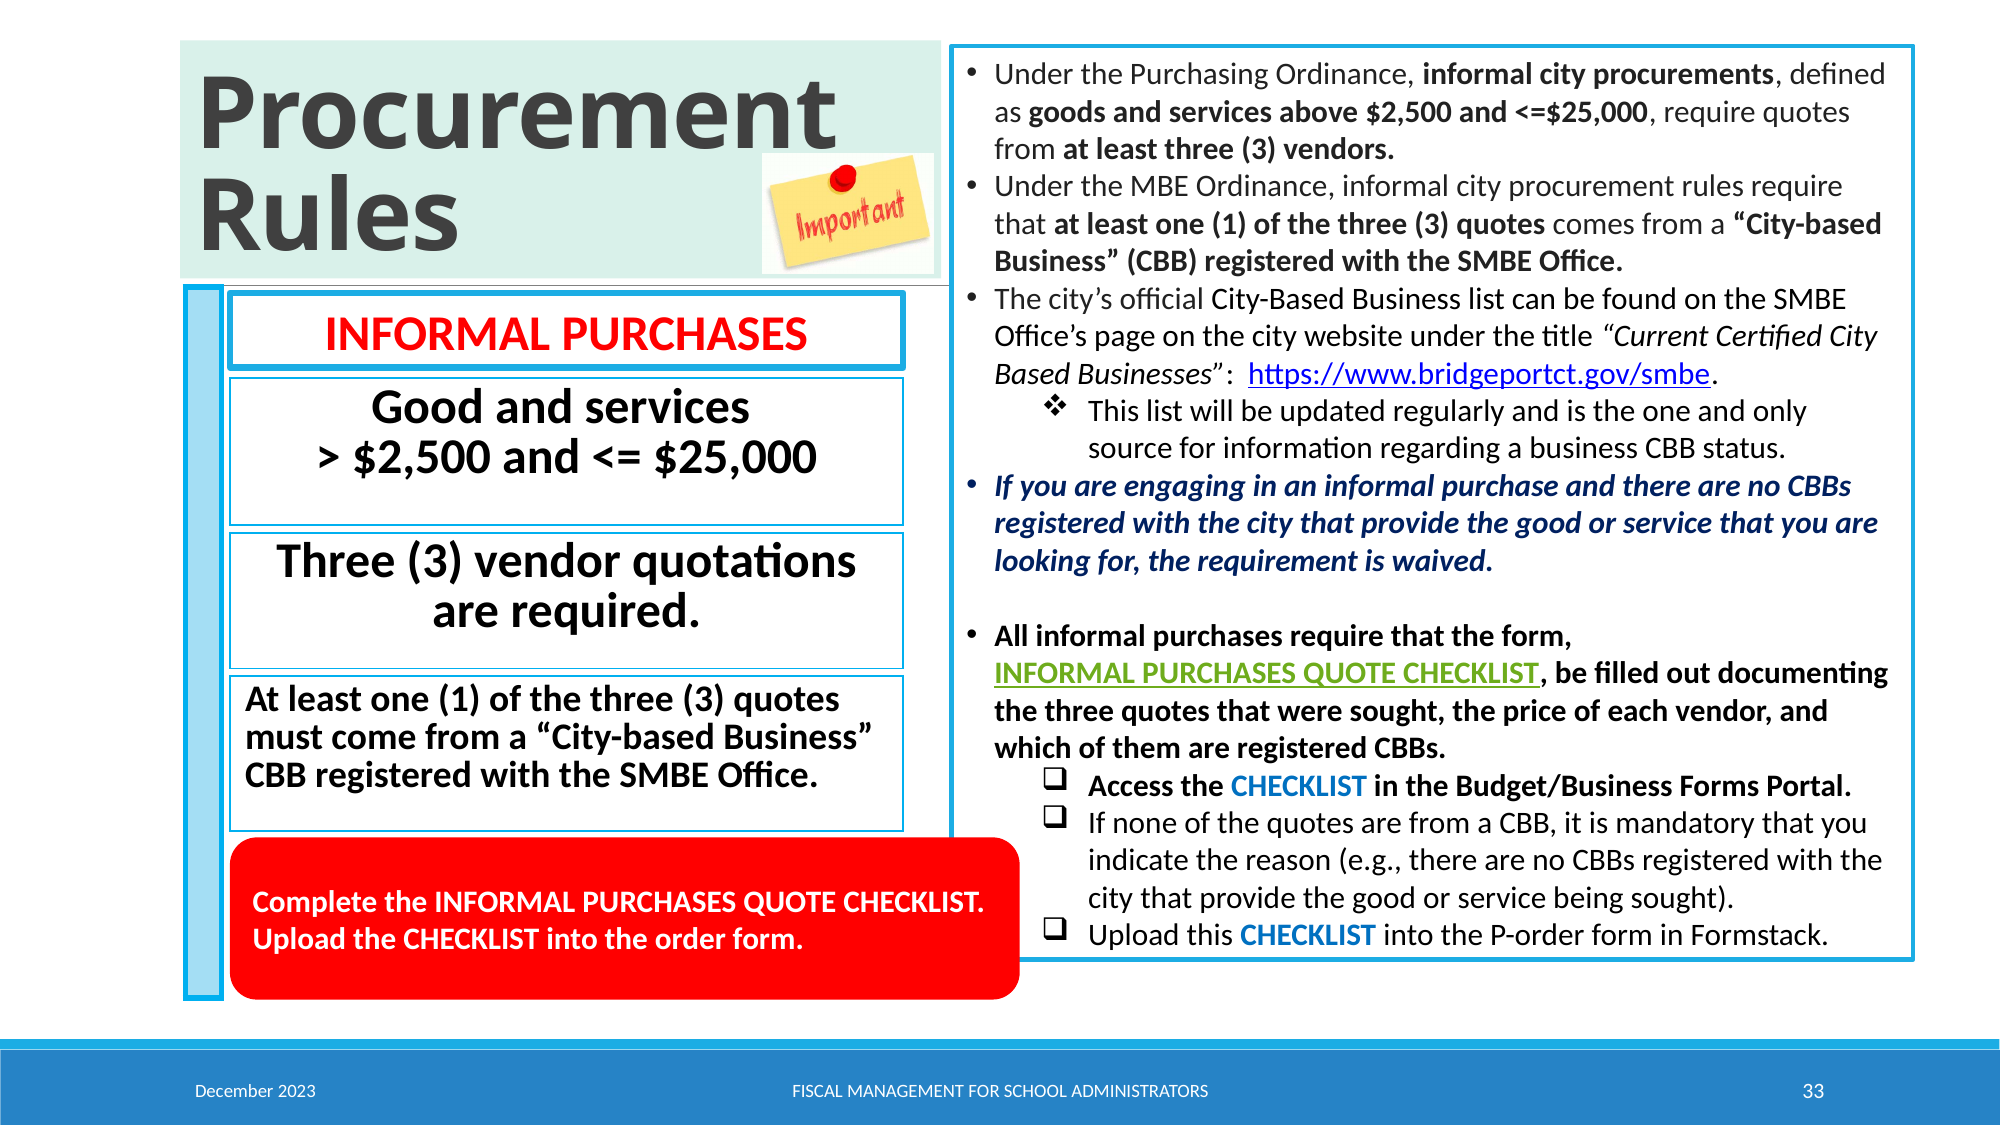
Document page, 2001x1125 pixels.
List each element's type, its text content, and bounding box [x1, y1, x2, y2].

text_box Complete the INFORMAL PURCHASES QUOTE CHECKLIST. Upload the CHECKLIST into the order form. [228, 836, 1022, 1001]
picture [762, 153, 935, 275]
table_header [188, 290, 219, 995]
slide_number 33 [1624, 1059, 1840, 1120]
text_box Under the Purchasing Ordinance, informal city procurements, defined as goods and services above $2,500 and <=$25,000, require quotes from at least three (3) vendors. Under the MBE Ordinance, informal city procurement rules require that at least one (1) of the three (3) quotes comes from a “City-based Business” (CBB) registered with the SMBE Office. The city’s official City-Based Business list can be found on the SMBE Office’s page on the city website under the title “Current Certified City Based Businesses”: https://www.bridgeportct.gov/smbe. This list will be updated regularly and is the one and only source for information regarding a business CBB status. If you are engaging in an informal purchase and there are no CBBs registered with the city that provide the good or service that you are looking for, the requirement is waived. All informal purchases require that the form, INFORMAL PURCHASES QUOTE CHECKLIST, be filled out documenting the three quotes that were sought, the price of each vendor, and which of them are registered CBBs. Access the CHECKLIST in the Budget/Business Forms Portal. If none of the quotes are from a CBB, it is mandatory that you indicate the reason (e.g., there are no CBBs registered with the city that provide the good or service being sought). Upload this CHECKLIST into the P-order form in Formstack. [950, 45, 1914, 961]
footer Fiscal Management for School Administrators [604, 1059, 1396, 1120]
text_box INFORMAL PURCHASES [229, 292, 904, 369]
table_header Good and services > $2,500 and <= $25,000 [231, 379, 902, 524]
table_header At least one (1) of the three (3) quotes must come from a “City-based Business” CBB registered with the SMBE Office. [231, 677, 902, 830]
table_header Three (3) vendor quotations are required. [231, 534, 902, 668]
title Procurement Rules [180, 40, 942, 279]
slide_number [180, 1059, 586, 1120]
